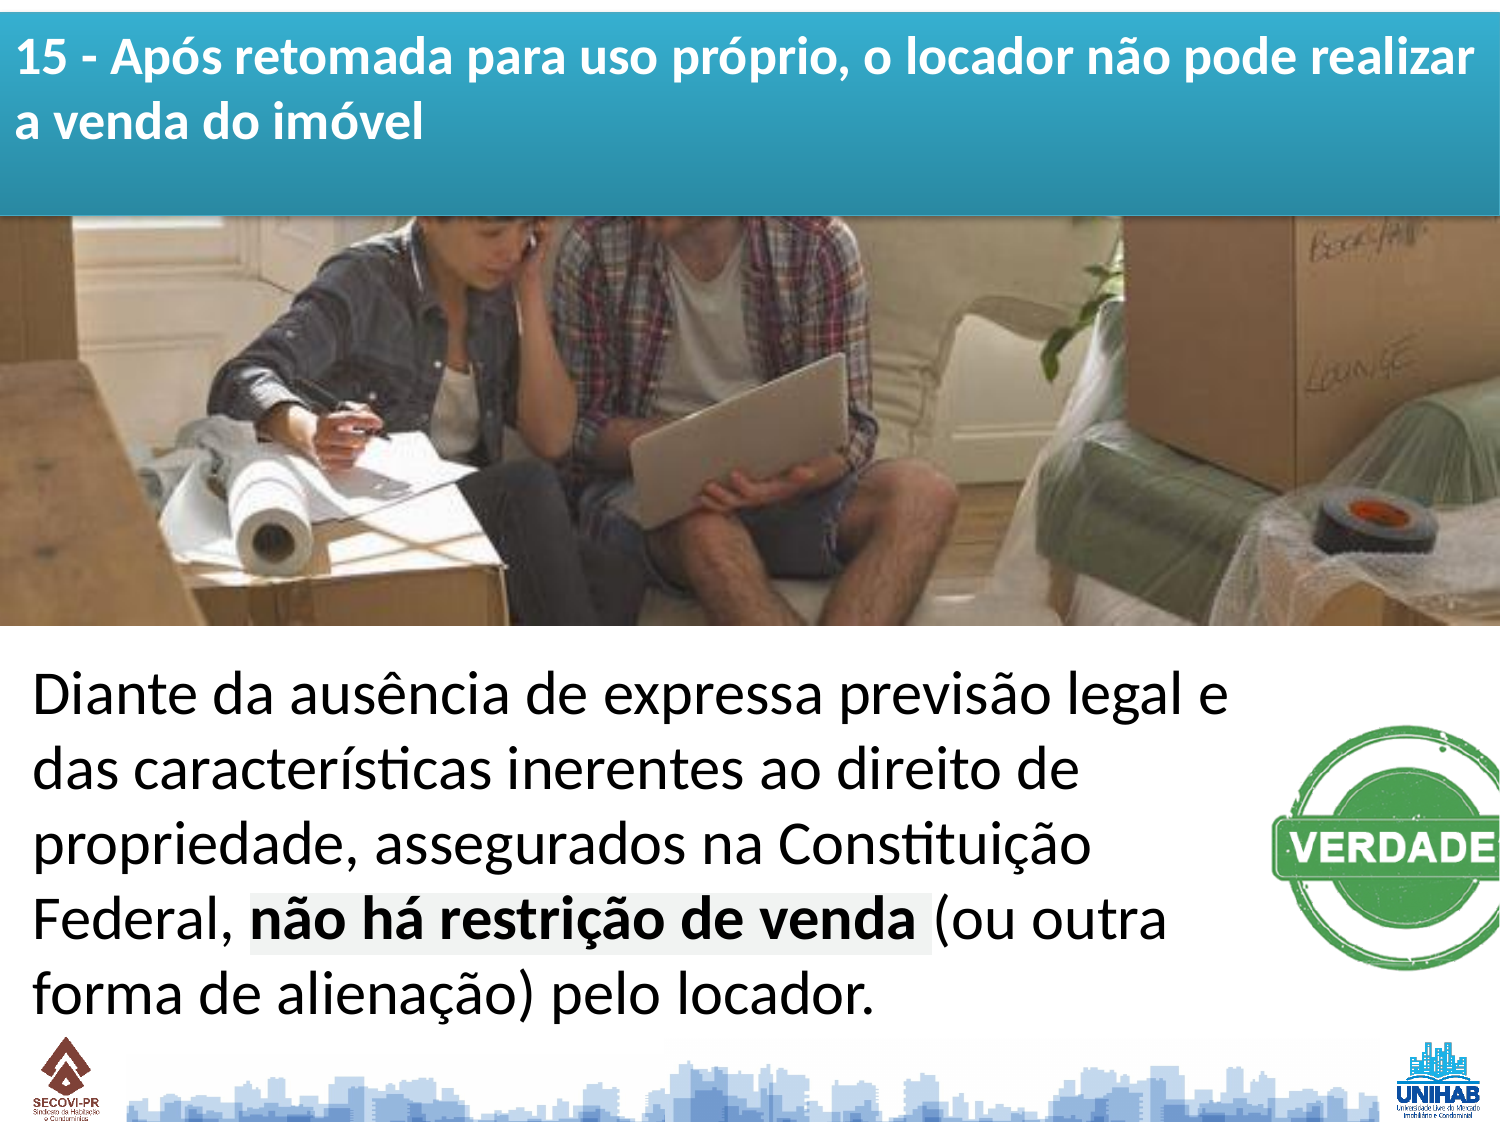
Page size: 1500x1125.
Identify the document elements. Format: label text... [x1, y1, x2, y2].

text_box Diante da ausência de expressa previsão legal e das características inerentes ao direito de propriedade, assegurados na Constituição Federal, não há restrição de venda (ou outra forma de alienação) pelo locador. [17, 645, 1267, 1035]
title 15 - Após retomada para uso próprio, o locador não pode realizar a venda do imóvel [0, 12, 1500, 145]
picture [32, 1035, 124, 1122]
picture [0, 146, 1500, 626]
picture [1262, 721, 1500, 979]
picture [126, 1038, 1497, 1122]
